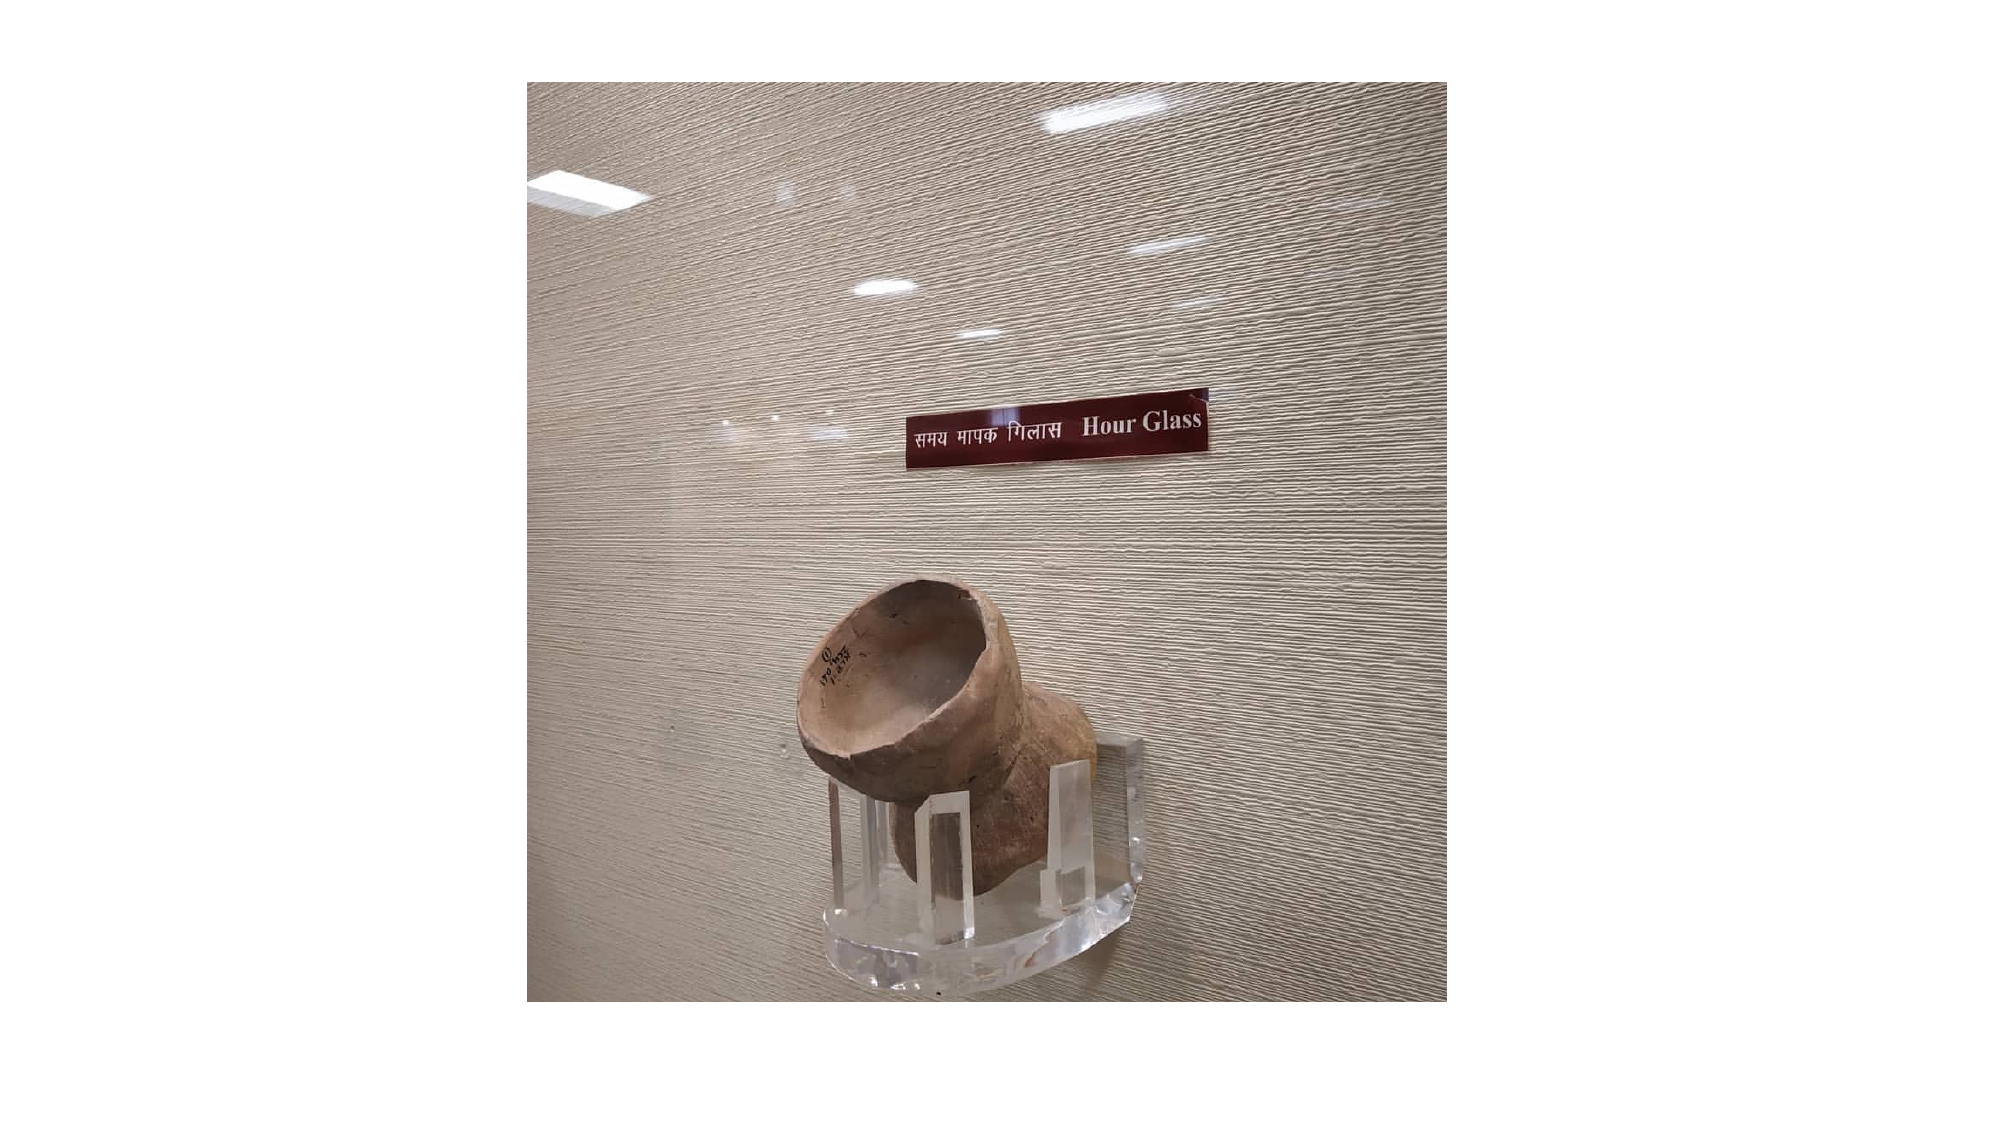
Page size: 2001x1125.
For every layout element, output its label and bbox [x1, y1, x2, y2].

picture [526, 82, 1447, 1002]
